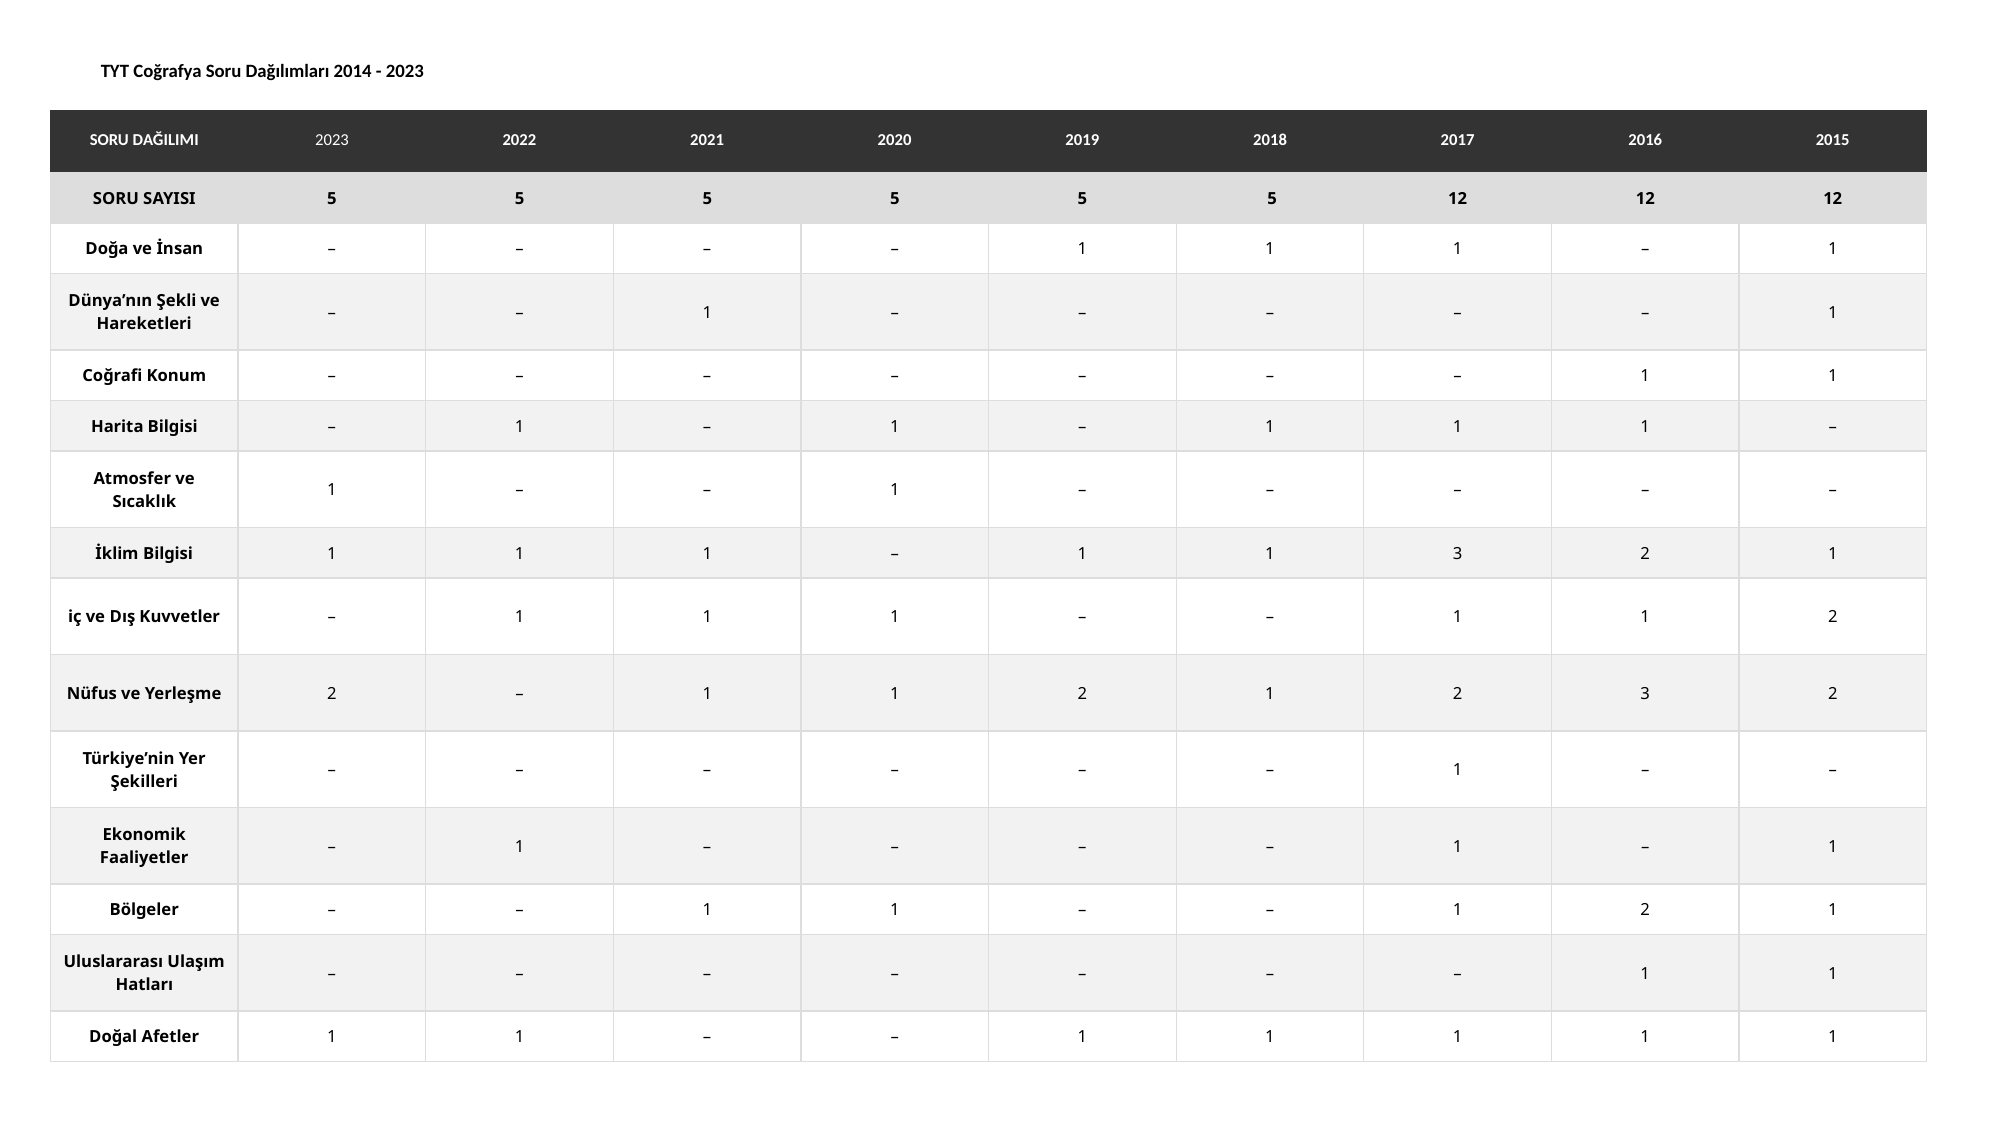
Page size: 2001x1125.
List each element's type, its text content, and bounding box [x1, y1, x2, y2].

table_header 2020 [801, 110, 989, 172]
table_cell 2 [989, 655, 1176, 730]
table_cell – [239, 935, 425, 1010]
table_header 2015 [1739, 110, 1927, 172]
table_cell 1 [1552, 579, 1738, 654]
table_cell Türkiye’nin Yer Şekilleri [51, 732, 237, 807]
table_cell Bölgeler [51, 885, 237, 934]
table_cell 3 [1364, 528, 1551, 577]
table_cell 1 [239, 452, 425, 527]
table_header 2019 [989, 110, 1176, 172]
table_cell – [802, 224, 988, 273]
table_cell – [1177, 452, 1363, 527]
table_cell – [239, 808, 425, 883]
table_cell – [1552, 224, 1738, 273]
table_cell – [426, 655, 613, 730]
table_cell – [802, 528, 988, 577]
table_cell – [1177, 808, 1363, 883]
table_cell – [614, 808, 800, 883]
table_cell – [989, 579, 1176, 654]
table_cell Doğa ve İnsan [51, 224, 237, 273]
table_cell – [1364, 351, 1551, 400]
table_cell 1 [989, 224, 1176, 273]
table_cell 5 [989, 173, 1176, 222]
table_cell 1 [1552, 351, 1738, 400]
table_header 2017 [1364, 110, 1551, 172]
table_cell – [989, 452, 1176, 527]
table_cell 2 [1740, 655, 1926, 730]
table_cell – [1364, 452, 1551, 527]
table_cell – [802, 732, 988, 807]
table_cell 1 [1740, 885, 1926, 934]
table_cell 1 [239, 1012, 425, 1061]
table_cell – [1364, 935, 1551, 1010]
table_cell 1 [1364, 224, 1551, 273]
table_cell 5 [239, 173, 425, 222]
table_cell – [426, 224, 613, 273]
table_cell 1 [426, 528, 613, 577]
table_cell 5 [802, 173, 988, 222]
table_cell 1 [614, 528, 800, 577]
table_cell 1 [1177, 224, 1363, 273]
table_cell 1 [1552, 401, 1738, 450]
table_cell – [614, 401, 800, 450]
table_cell – [989, 885, 1176, 934]
table_cell – [614, 224, 800, 273]
table_cell SORU SAYISI [51, 173, 237, 222]
table_cell Atmosfer ve Sıcaklık [51, 452, 237, 527]
table_cell Dünya’nın Şekli ve Hareketleri [51, 274, 237, 349]
table_cell 12 [1552, 173, 1738, 222]
table_cell 2 [1364, 655, 1551, 730]
table_cell 1 [1740, 1012, 1926, 1061]
table_header 2022 [426, 110, 613, 172]
table_cell – [1177, 732, 1363, 807]
table_cell 1 [614, 579, 800, 654]
table_cell – [1740, 452, 1926, 527]
table_header 2018 [1176, 110, 1364, 172]
table_cell 1 [1364, 885, 1551, 934]
table_cell – [239, 401, 425, 450]
table_cell – [989, 274, 1176, 349]
table_cell – [802, 808, 988, 883]
table_cell 1 [1740, 274, 1926, 349]
table_cell 1 [1364, 579, 1551, 654]
text_box TYT Coğrafya Soru Dağılımları 2014 - 2023 [85, 51, 1889, 110]
table_cell – [1552, 274, 1738, 349]
table_cell 2 [239, 655, 425, 730]
table_cell 1 [426, 401, 613, 450]
table_cell – [1740, 732, 1926, 807]
table_cell 1 [1552, 935, 1738, 1010]
table_cell 1 [239, 528, 425, 577]
table_cell 1 [802, 655, 988, 730]
table_cell 1 [1740, 935, 1926, 1010]
table_cell İklim Bilgisi [51, 528, 237, 577]
table_cell – [426, 935, 613, 1010]
table_cell – [989, 401, 1176, 450]
table_cell – [1177, 935, 1363, 1010]
table_cell Nüfus ve Yerleşme [51, 655, 237, 730]
table_cell 1 [426, 1012, 613, 1061]
table_cell 1 [989, 1012, 1176, 1061]
table_cell 1 [426, 579, 613, 654]
table_cell – [802, 274, 988, 349]
table_header SORU DAĞILIMI [50, 110, 238, 172]
table_cell 1 [1740, 351, 1926, 400]
table_cell 12 [1364, 173, 1551, 222]
table_cell 1 [1740, 224, 1926, 273]
table_cell 1 [1364, 1012, 1551, 1061]
table_cell 1 [802, 452, 988, 527]
table_cell Harita Bilgisi [51, 401, 237, 450]
table_cell 1 [614, 274, 800, 349]
table_cell – [802, 1012, 988, 1061]
table_header 2021 [613, 110, 801, 172]
table_cell 1 [802, 401, 988, 450]
table_cell 1 [1740, 528, 1926, 577]
table_cell 1 [614, 885, 800, 934]
table_cell – [614, 1012, 800, 1061]
table_cell 1 [1177, 528, 1363, 577]
table_cell iç ve Dış Kuvvetler [51, 579, 237, 654]
table_cell 5 [426, 173, 613, 222]
table_cell – [239, 351, 425, 400]
table_cell – [426, 351, 613, 400]
table_cell – [1177, 579, 1363, 654]
table_cell 1 [614, 655, 800, 730]
table_cell – [1552, 808, 1738, 883]
table_cell 5 [1177, 173, 1363, 222]
table_cell – [1177, 351, 1363, 400]
table_cell 2 [1552, 528, 1738, 577]
table_cell – [239, 224, 425, 273]
table_cell – [802, 351, 988, 400]
table_header 2016 [1551, 110, 1739, 172]
table_cell – [614, 732, 800, 807]
table_cell – [989, 351, 1176, 400]
table_cell 1 [989, 528, 1176, 577]
table_cell – [1552, 452, 1738, 527]
table_cell 2 [1740, 579, 1926, 654]
table_cell 1 [802, 885, 988, 934]
table_cell 5 [614, 173, 800, 222]
table_cell 1 [1364, 808, 1551, 883]
table_cell – [239, 885, 425, 934]
table_cell – [426, 274, 613, 349]
table_header 2023 [238, 110, 426, 172]
table_cell Doğal Afetler [51, 1012, 237, 1061]
table_cell – [989, 935, 1176, 1010]
table_cell 1 [802, 579, 988, 654]
table_cell – [239, 579, 425, 654]
table_cell 12 [1740, 173, 1926, 222]
table_cell 1 [1177, 655, 1363, 730]
table_cell 2 [1552, 885, 1738, 934]
table_cell – [239, 732, 425, 807]
table_cell – [1740, 401, 1926, 450]
table_cell 1 [1364, 732, 1551, 807]
table_cell 3 [1552, 655, 1738, 730]
table_cell – [989, 732, 1176, 807]
table_cell – [426, 452, 613, 527]
table_cell – [802, 935, 988, 1010]
table_cell – [426, 885, 613, 934]
table_cell – [1177, 274, 1363, 349]
table_cell Ekonomik Faaliyetler [51, 808, 237, 883]
table_cell Uluslararası Ulaşım Hatları [51, 935, 237, 1010]
table_cell – [1364, 274, 1551, 349]
table_cell – [1177, 885, 1363, 934]
table_cell 1 [1364, 401, 1551, 450]
table_cell 1 [1552, 1012, 1738, 1061]
table_cell 1 [1740, 808, 1926, 883]
table_cell 1 [1177, 1012, 1363, 1061]
table_cell – [989, 808, 1176, 883]
table_cell – [614, 935, 800, 1010]
table_cell – [426, 732, 613, 807]
table_cell – [614, 351, 800, 400]
table_cell – [614, 452, 800, 527]
table_cell 1 [426, 808, 613, 883]
table_cell Coğrafi Konum [51, 351, 237, 400]
table_cell – [1552, 732, 1738, 807]
table_cell 1 [1177, 401, 1363, 450]
table_cell – [239, 274, 425, 349]
